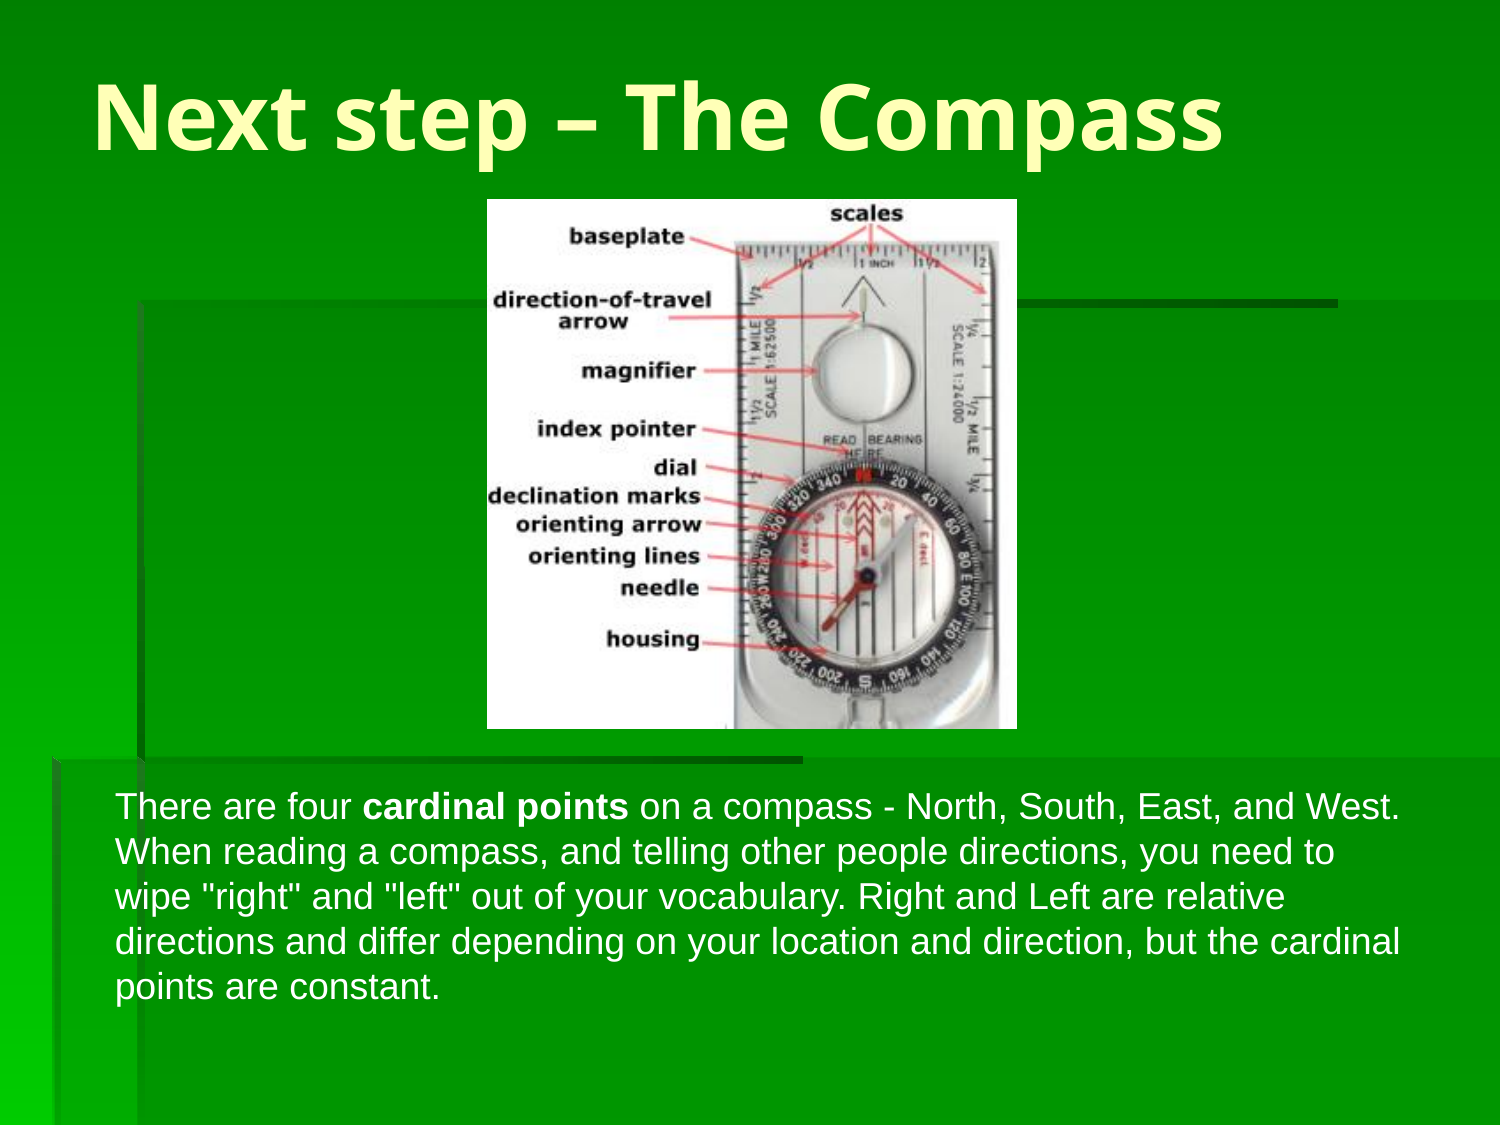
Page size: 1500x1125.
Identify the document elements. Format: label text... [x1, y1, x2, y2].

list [487, 199, 1017, 729]
text_box There are four cardinal points on a compass - North, South, East, and West. When reading a compass, and telling other people directions, you need to wipe "right" and "left" out of your vocabulary. Right and Left are relative directions and differ depending on your location and direction, but the cardinal points are constant. [99, 774, 1425, 1015]
title Next step – The Compass [74, 39, 1451, 188]
